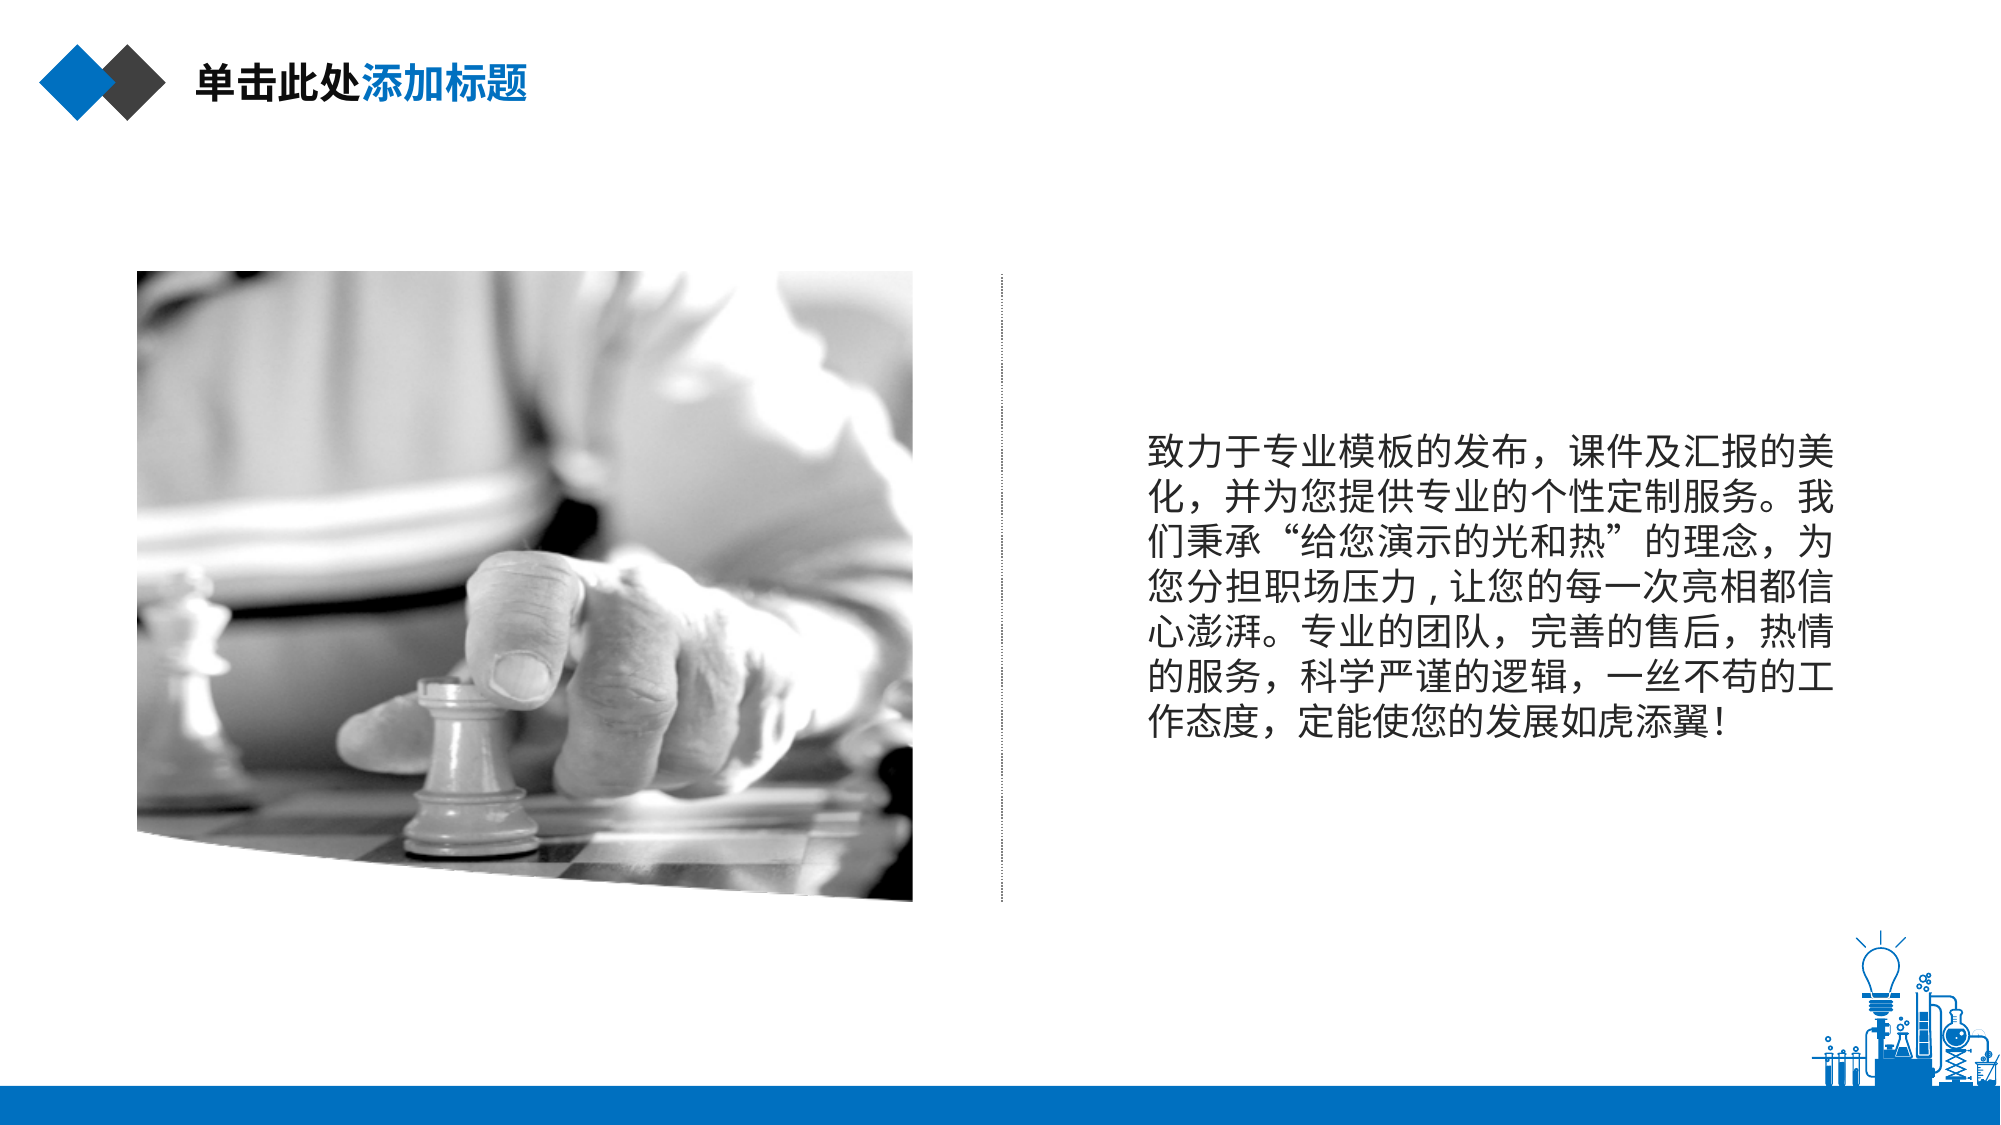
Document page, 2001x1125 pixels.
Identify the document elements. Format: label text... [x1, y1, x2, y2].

text_box [0, 1085, 2000, 1125]
text_box [137, 271, 913, 902]
text_box 致力于专业模板的发布，课件及汇报的美化，并为您提供专业的个性定制服务。我们秉承“给您演示的光和热”的理念，为您分担职场压力,让您的每一次亮相都信心澎湃。专业的团队，完善的售后，热情的服务，科学严谨的逻辑，一丝不苟的工作态度，定能使您的发展如虎添翼！ [1127, 417, 1856, 815]
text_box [1811, 930, 2000, 1088]
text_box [50, 49, 965, 116]
